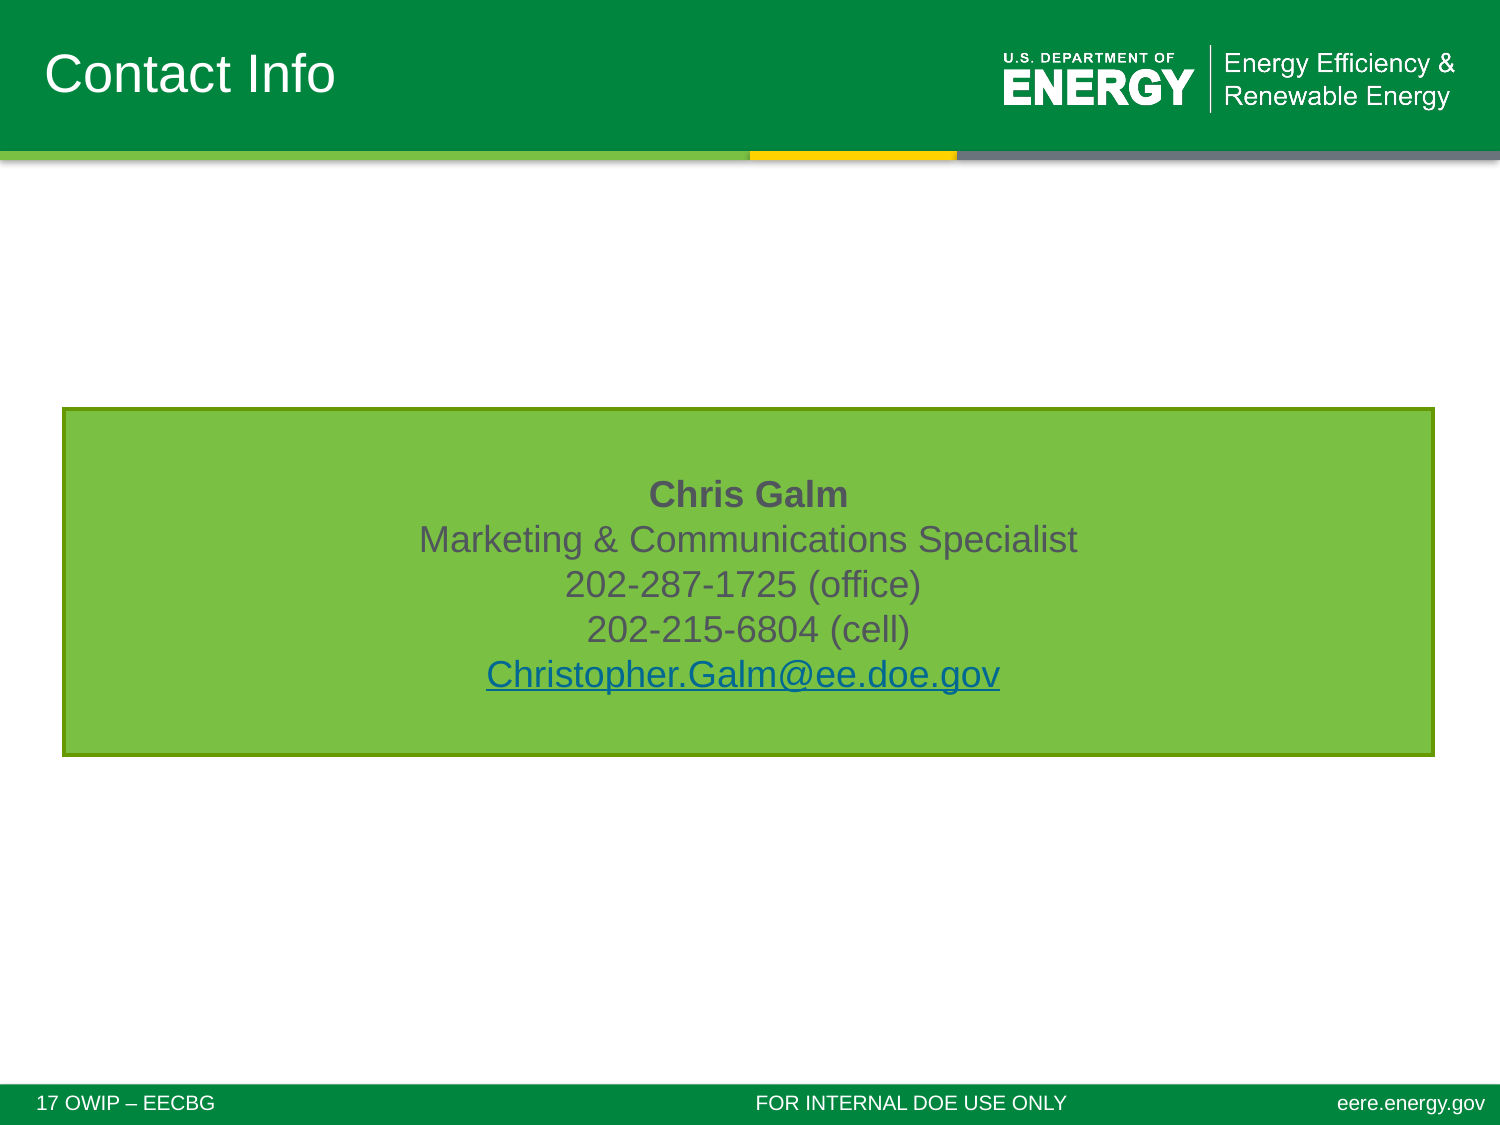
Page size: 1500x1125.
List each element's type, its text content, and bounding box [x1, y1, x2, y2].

title Contact Info [28, 0, 959, 149]
picture [1004, 45, 1455, 113]
text_box Chris Galm Marketing & Communications Specialist 202-287-1725 (office) 202-215-6804 (cell) Christopher.Galm@ee.doe.gov [64, 409, 1433, 755]
